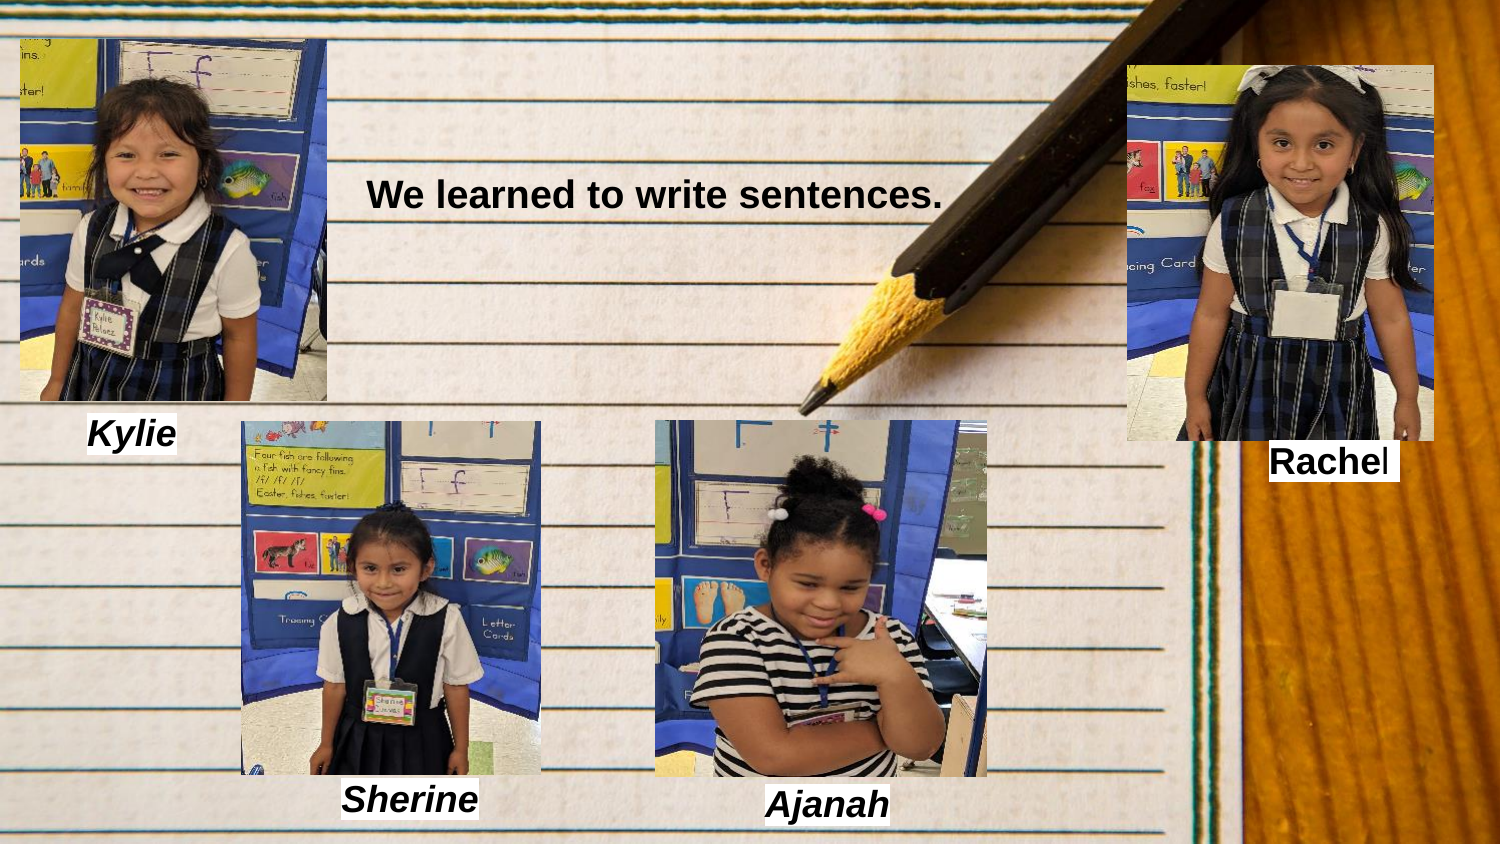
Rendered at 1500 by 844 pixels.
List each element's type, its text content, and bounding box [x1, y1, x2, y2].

picture [0, 0, 1500, 844]
text_box Kylie [72, 409, 275, 450]
text_box Sherine [326, 759, 744, 844]
text_box Rachel [1253, 421, 1488, 505]
text_box We learned to write sentences. [331, 154, 1017, 285]
text_box Ajanah [749, 765, 1500, 844]
